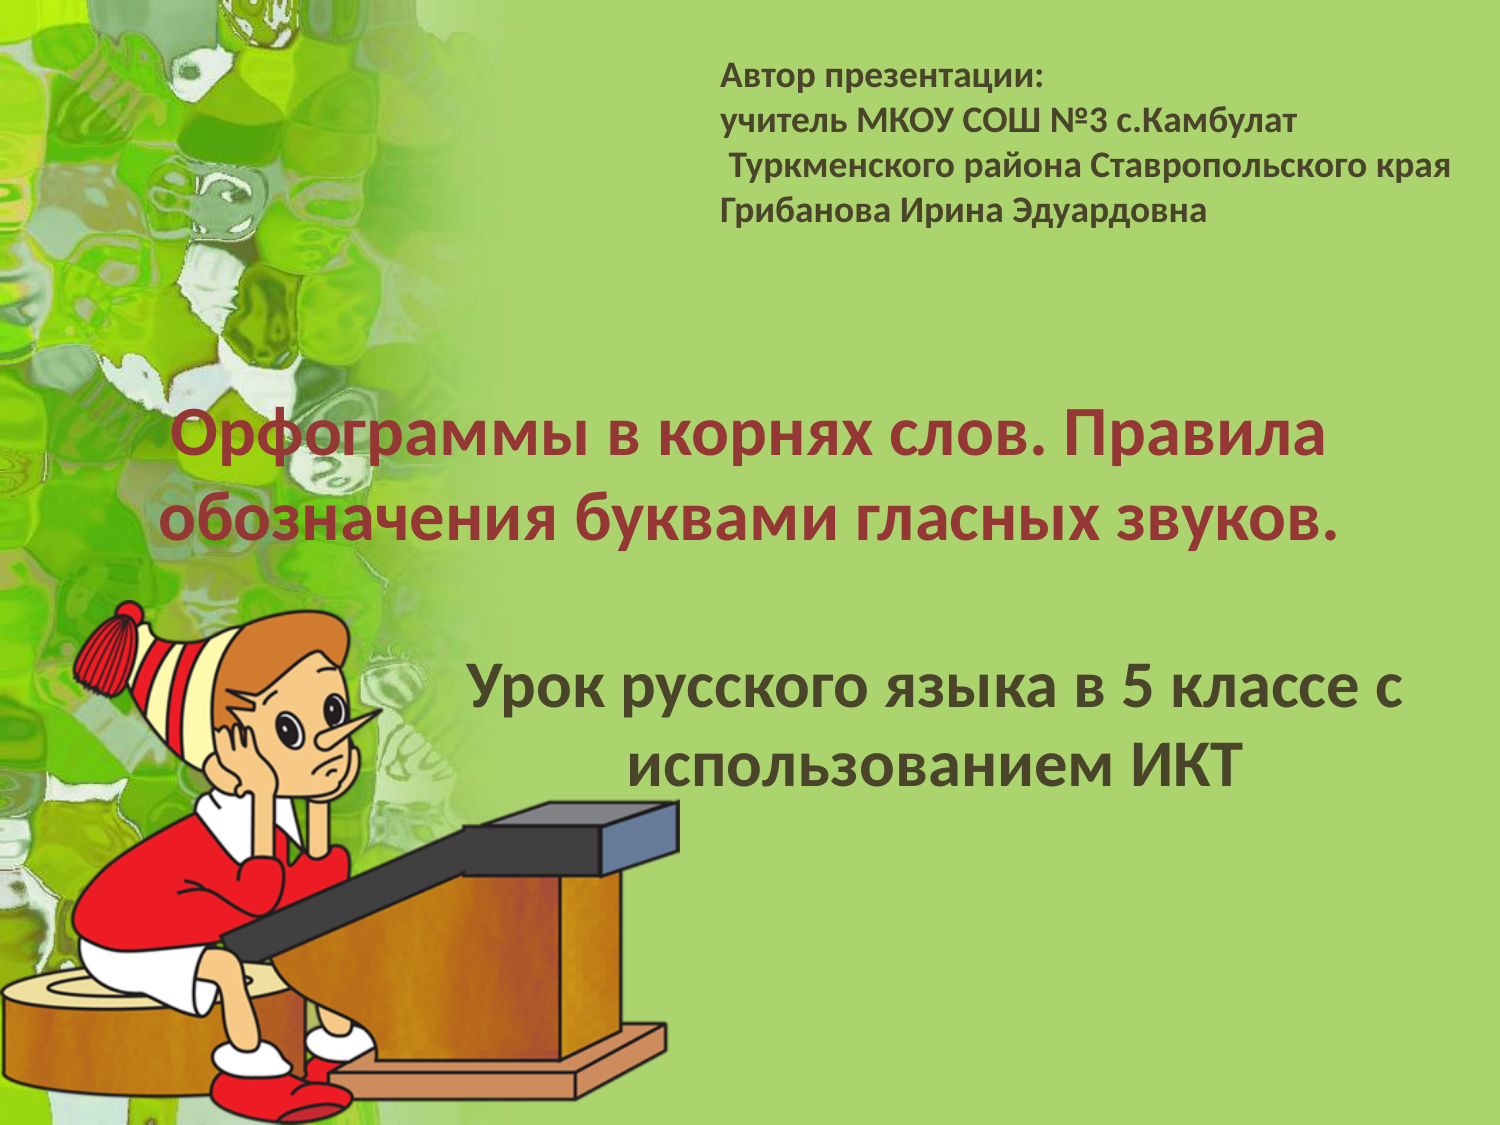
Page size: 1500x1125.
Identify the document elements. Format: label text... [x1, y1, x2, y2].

text_box Автор презентации: учитель МКОУ СОШ №3 с.Камбулат Туркменского района Ставропольского края Грибанова Ирина Эдуардовна [705, 42, 1468, 238]
title Орфограммы в корнях слов. Правила обозначения буквами гласных звуков. [112, 349, 1388, 591]
subtitle Урок русского языка в 5 классе с использованием ИКТ [683, 632, 1461, 921]
picture [0, 0, 1500, 1125]
